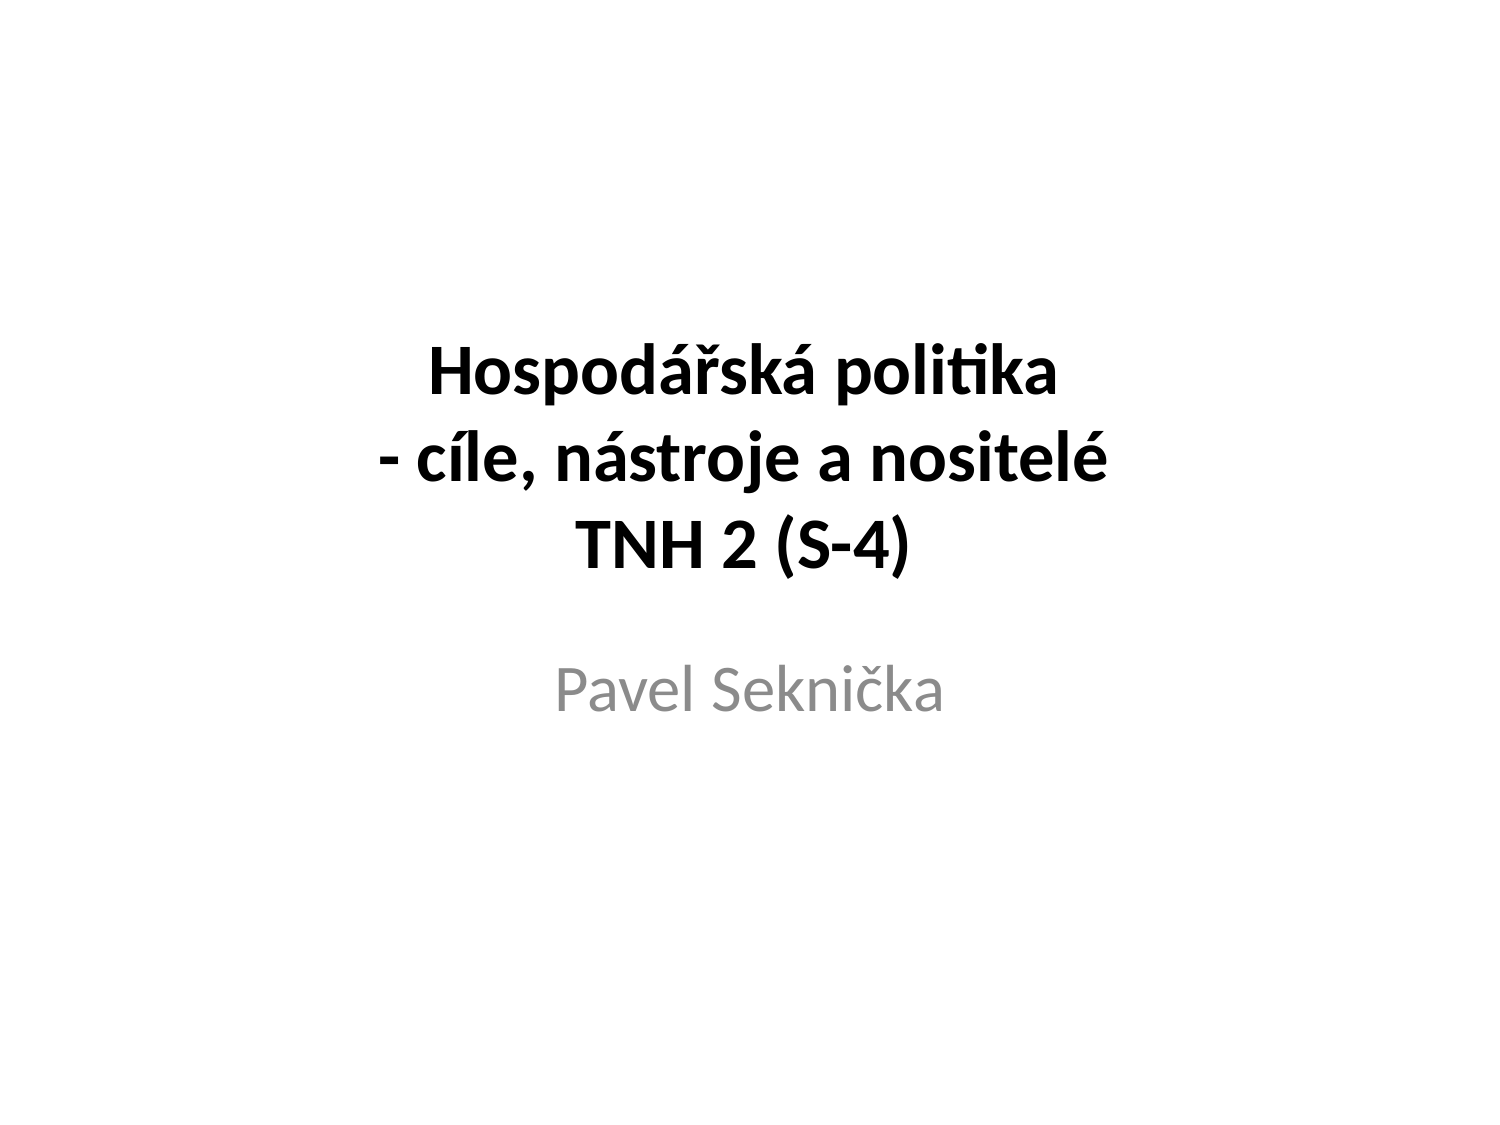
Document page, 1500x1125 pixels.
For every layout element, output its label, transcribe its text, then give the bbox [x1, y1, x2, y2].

title Hospodářská politika - cíle, nástroje a nositelé TNH 2 (S-4) [112, 314, 1376, 591]
subtitle Pavel Seknička [225, 637, 1275, 925]
